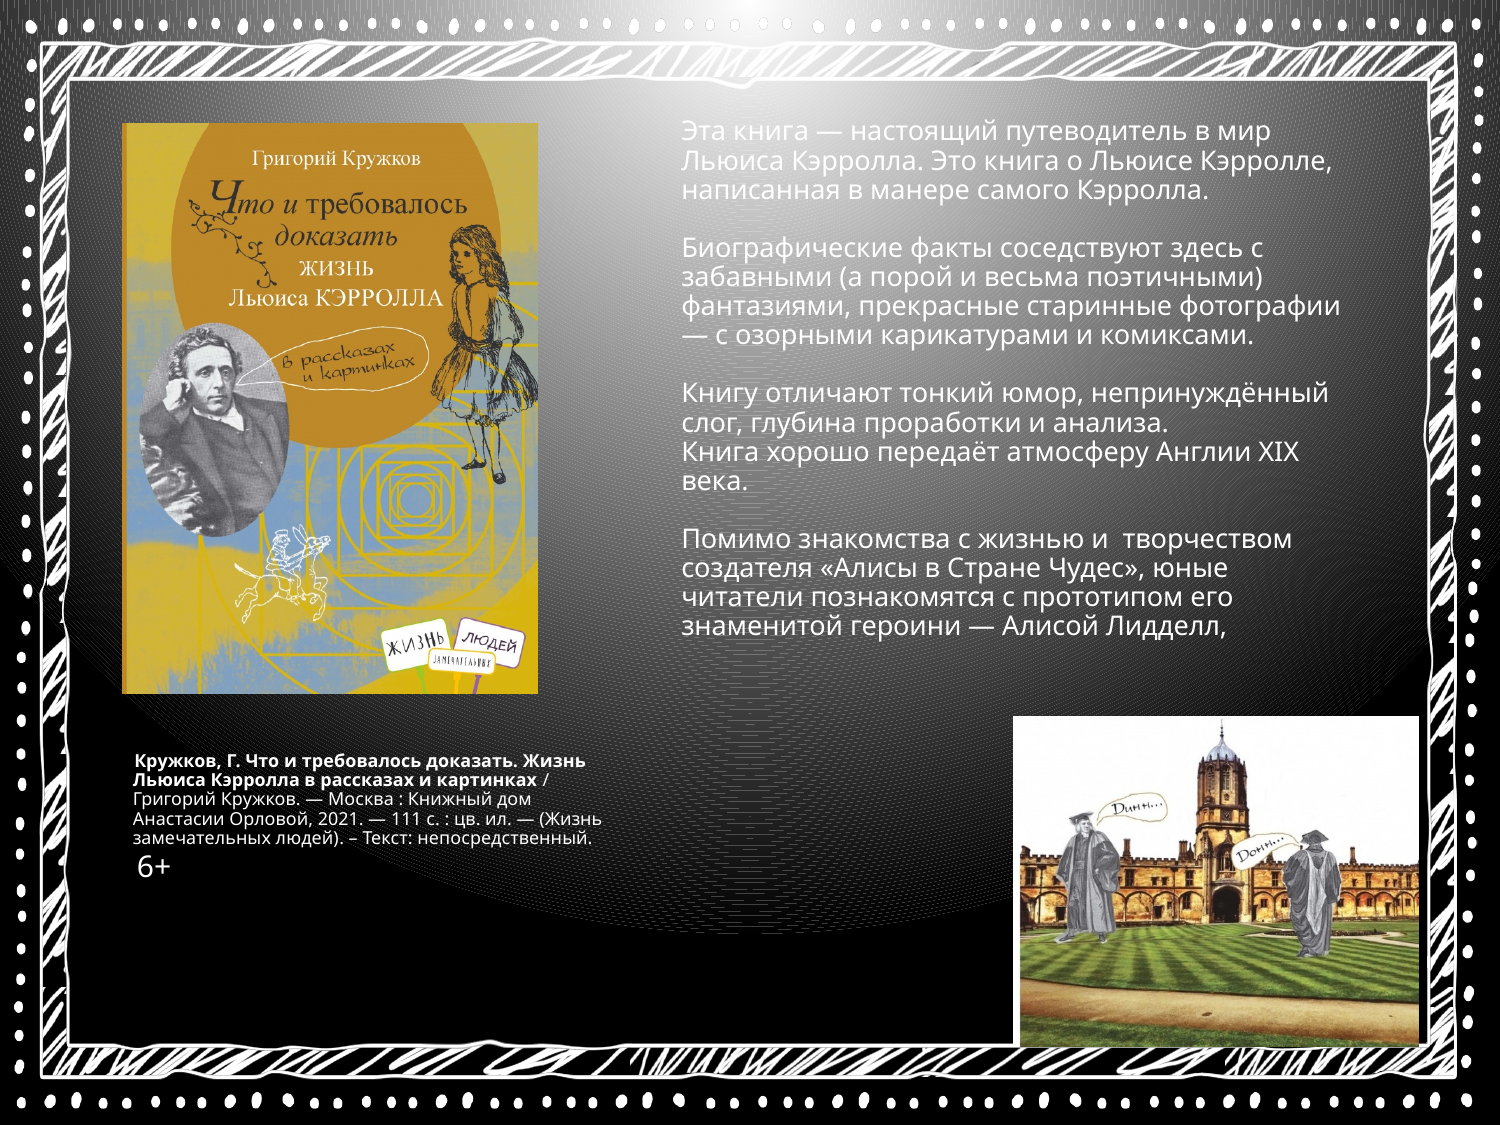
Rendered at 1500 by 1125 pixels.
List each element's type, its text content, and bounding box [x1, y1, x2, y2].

list Кружков, Г. Что и требовалось доказать. Жизнь Льюиса Кэрролла в рассказах и картинках / Григорий Кружков. — Москва : Книжный дом Анастасии Орловой, 2021. — 111 с. : цв. ил. — (Жизнь замечательных людей). – Текст: непосредственный. 6+ [90, 744, 634, 909]
title Эта книга — настоящий путеводитель в мир Льюиса Кэрролла. Это книга о Льюисе Кэрролле, написанная в манере самого Кэрролла. Биографические факты соседствуют здесь с забавными (а порой и весьма поэтичными) фантазиями, прекрасные старинные фотографии — с озорными карикатурами и комиксами. Книгу отличают тонкий юмор, непринуждённый слог, глубина проработки и анализа. Книга хорошо передаёт атмосферу Англии XIX века. Помимо знакомства с жизнью и творчеством создателя «Алисы в Стране Чудес», юные читатели познакомятся с прототипом его знаменитой героини — Алисой Лидделл, [666, 74, 1371, 844]
picture [13, 17, 1484, 1109]
